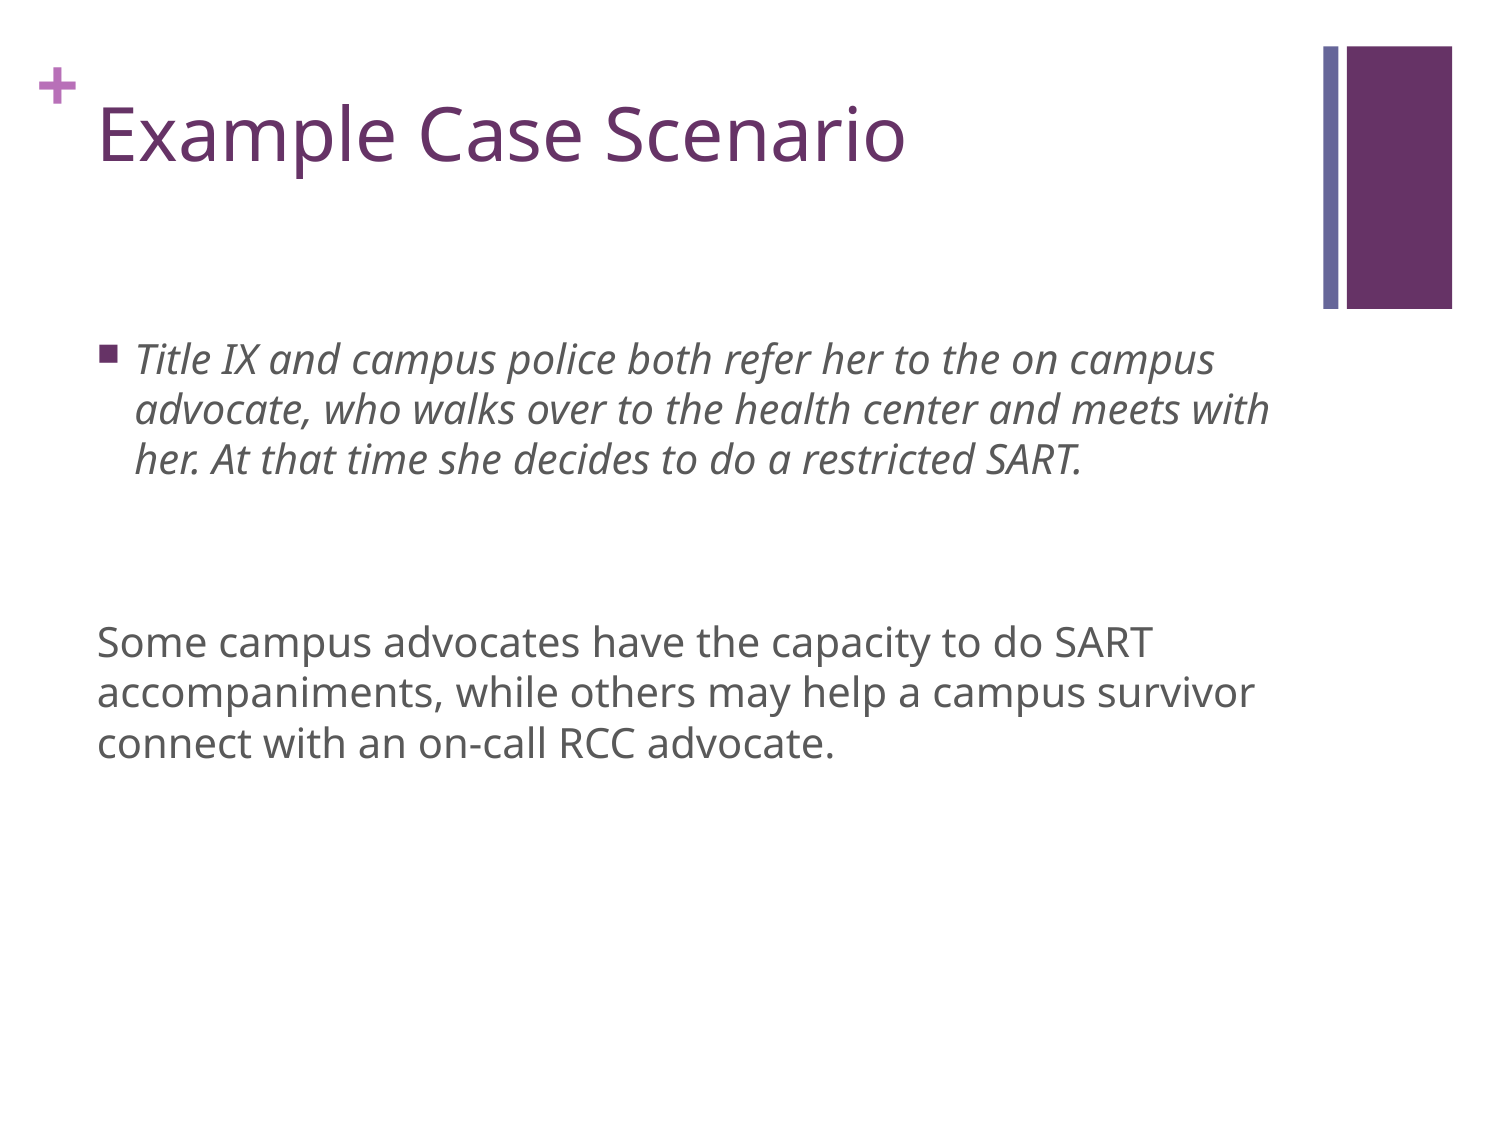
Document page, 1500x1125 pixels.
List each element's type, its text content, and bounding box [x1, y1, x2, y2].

title Example Case Scenario [81, 79, 1322, 263]
list Title IX and campus police both refer her to the on campus advocate, who walks over to the health center and meets with her. At that time she decides to do a restricted SART. Some campus advocates have the capacity to do SART accompaniments, while others may help a campus survivor connect with an on-call RCC advocate. [81, 324, 1322, 1057]
